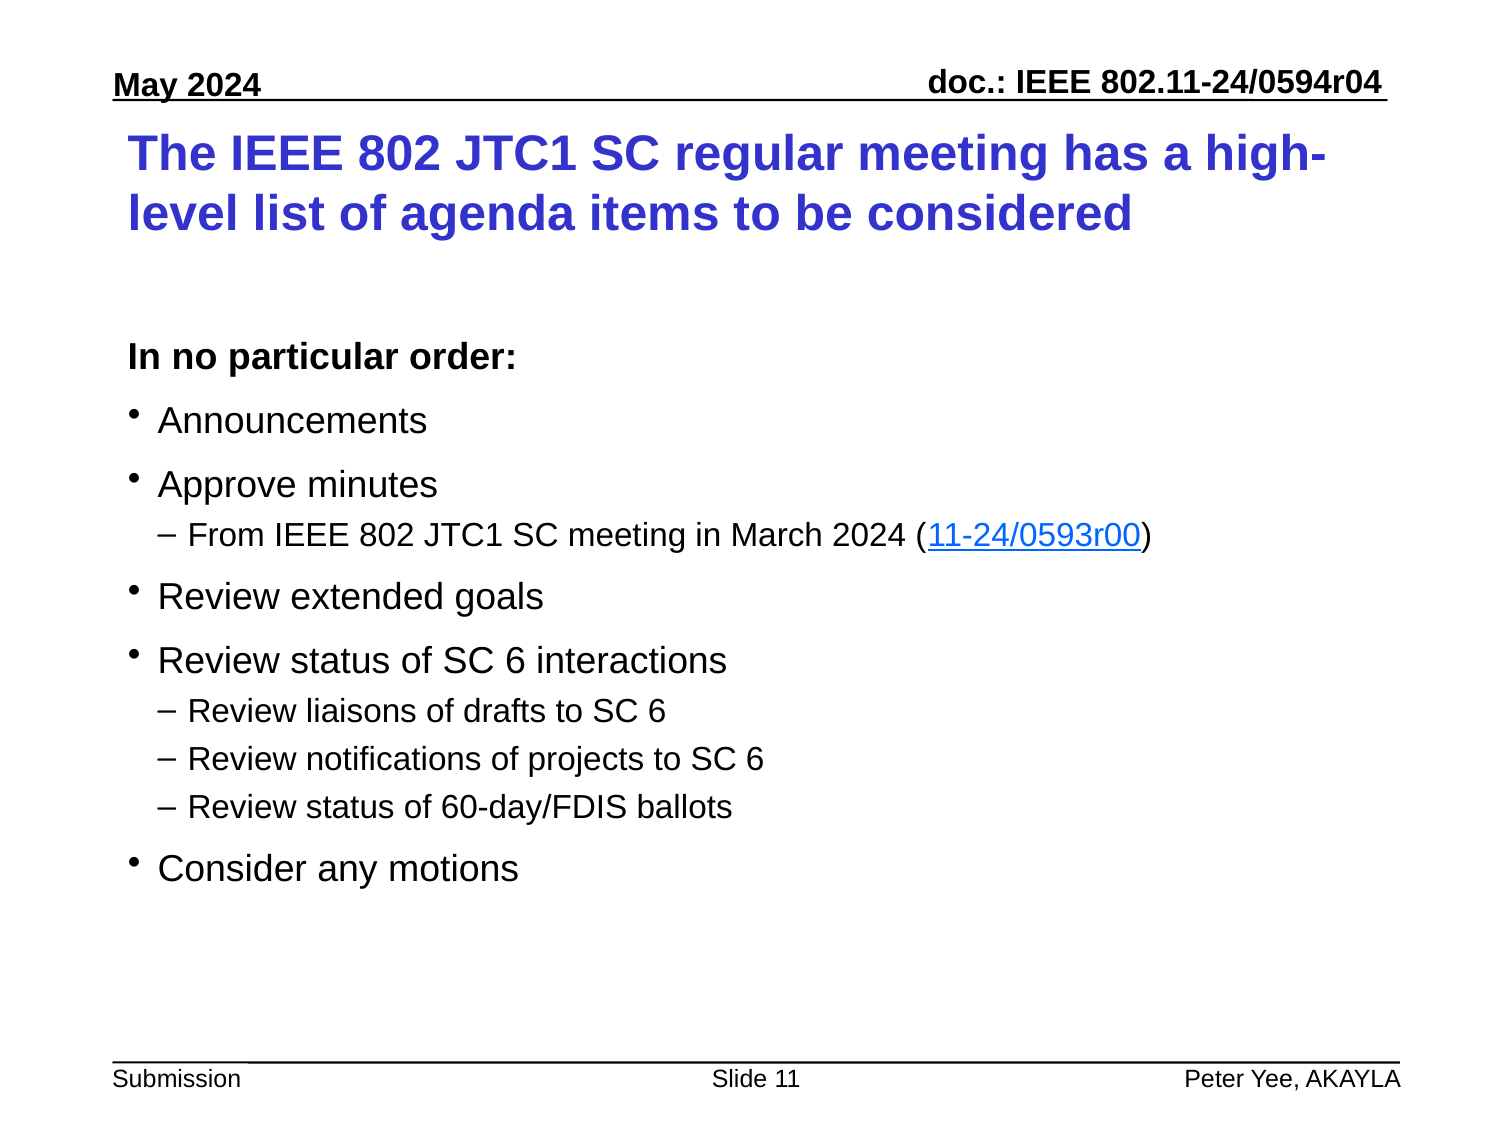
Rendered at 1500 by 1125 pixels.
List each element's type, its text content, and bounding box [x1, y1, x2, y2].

footer Peter Yee, AKAYLA [1183, 1061, 1402, 1093]
list In no particular order: Announcements Approve minutes From IEEE 802 JTC1 SC meeting in March 2024 (11-24/0593r00) Review extended goals Review status of SC 6 interactions Review liaisons of drafts to SC 6 Review notifications of projects to SC 6 Review status of 60-day/FDIS ballots Consider any motions [112, 324, 1388, 1000]
slide_number Slide 11 [709, 1061, 803, 1093]
title The IEEE 802 JTC1 SC regular meeting has a high-level list of agenda items to be considered [112, 112, 1388, 288]
